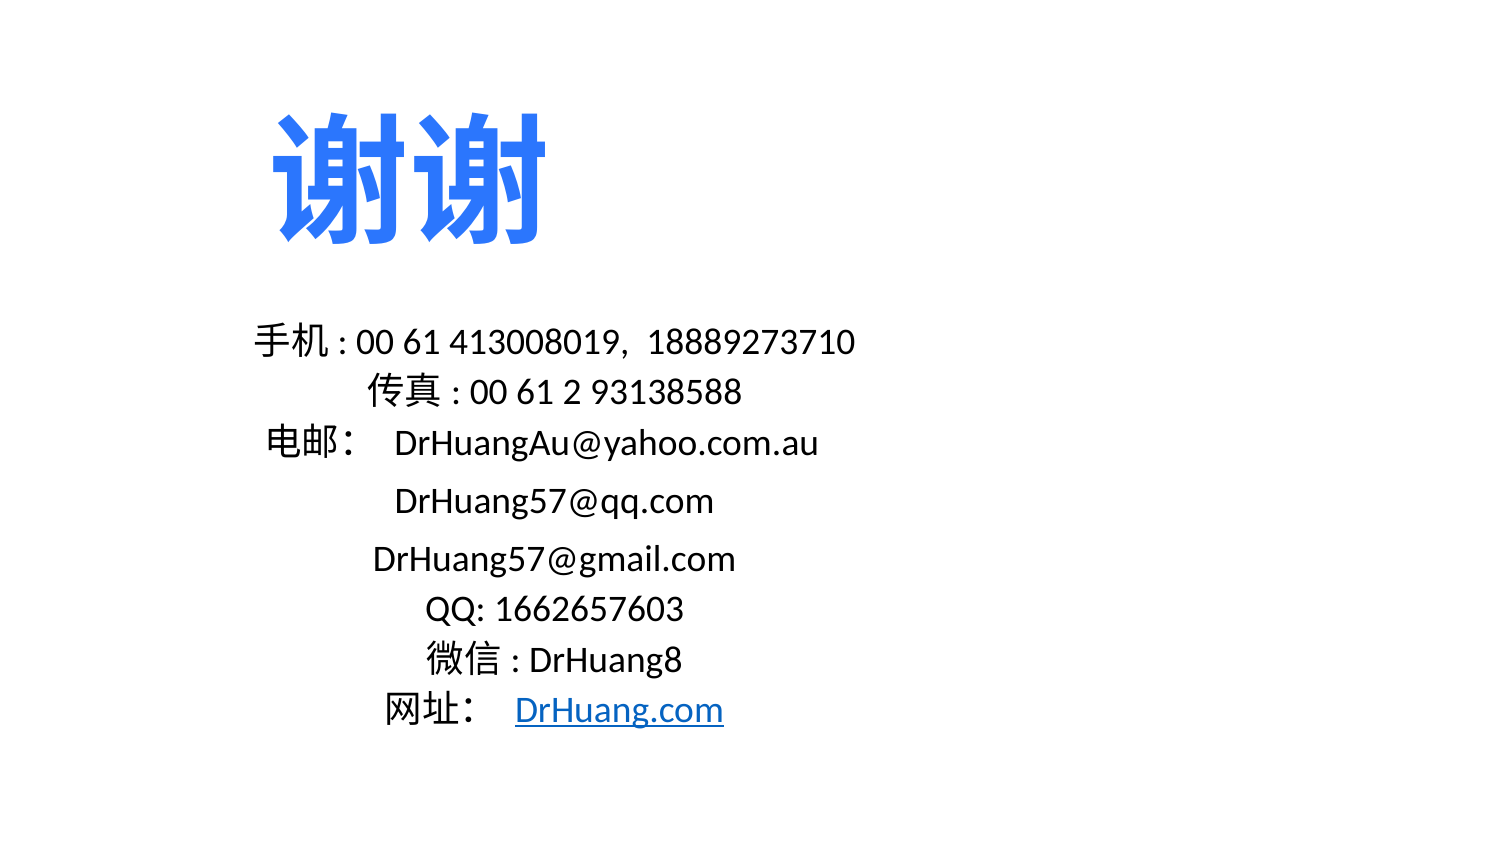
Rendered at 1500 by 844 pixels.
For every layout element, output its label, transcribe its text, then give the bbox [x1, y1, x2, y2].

text_box 谢谢 [55, 56, 764, 277]
text_box 手机: 00 61 413008019, 18889273710 传真: 00 61 2 93138588 电邮： DrHuangAu@yahoo.com.au DrHuang57@qq.com DrHuang57@gmail.com QQ: 1662657603 微信: DrHuang8 网址： DrHuang.com [82, 295, 1027, 746]
